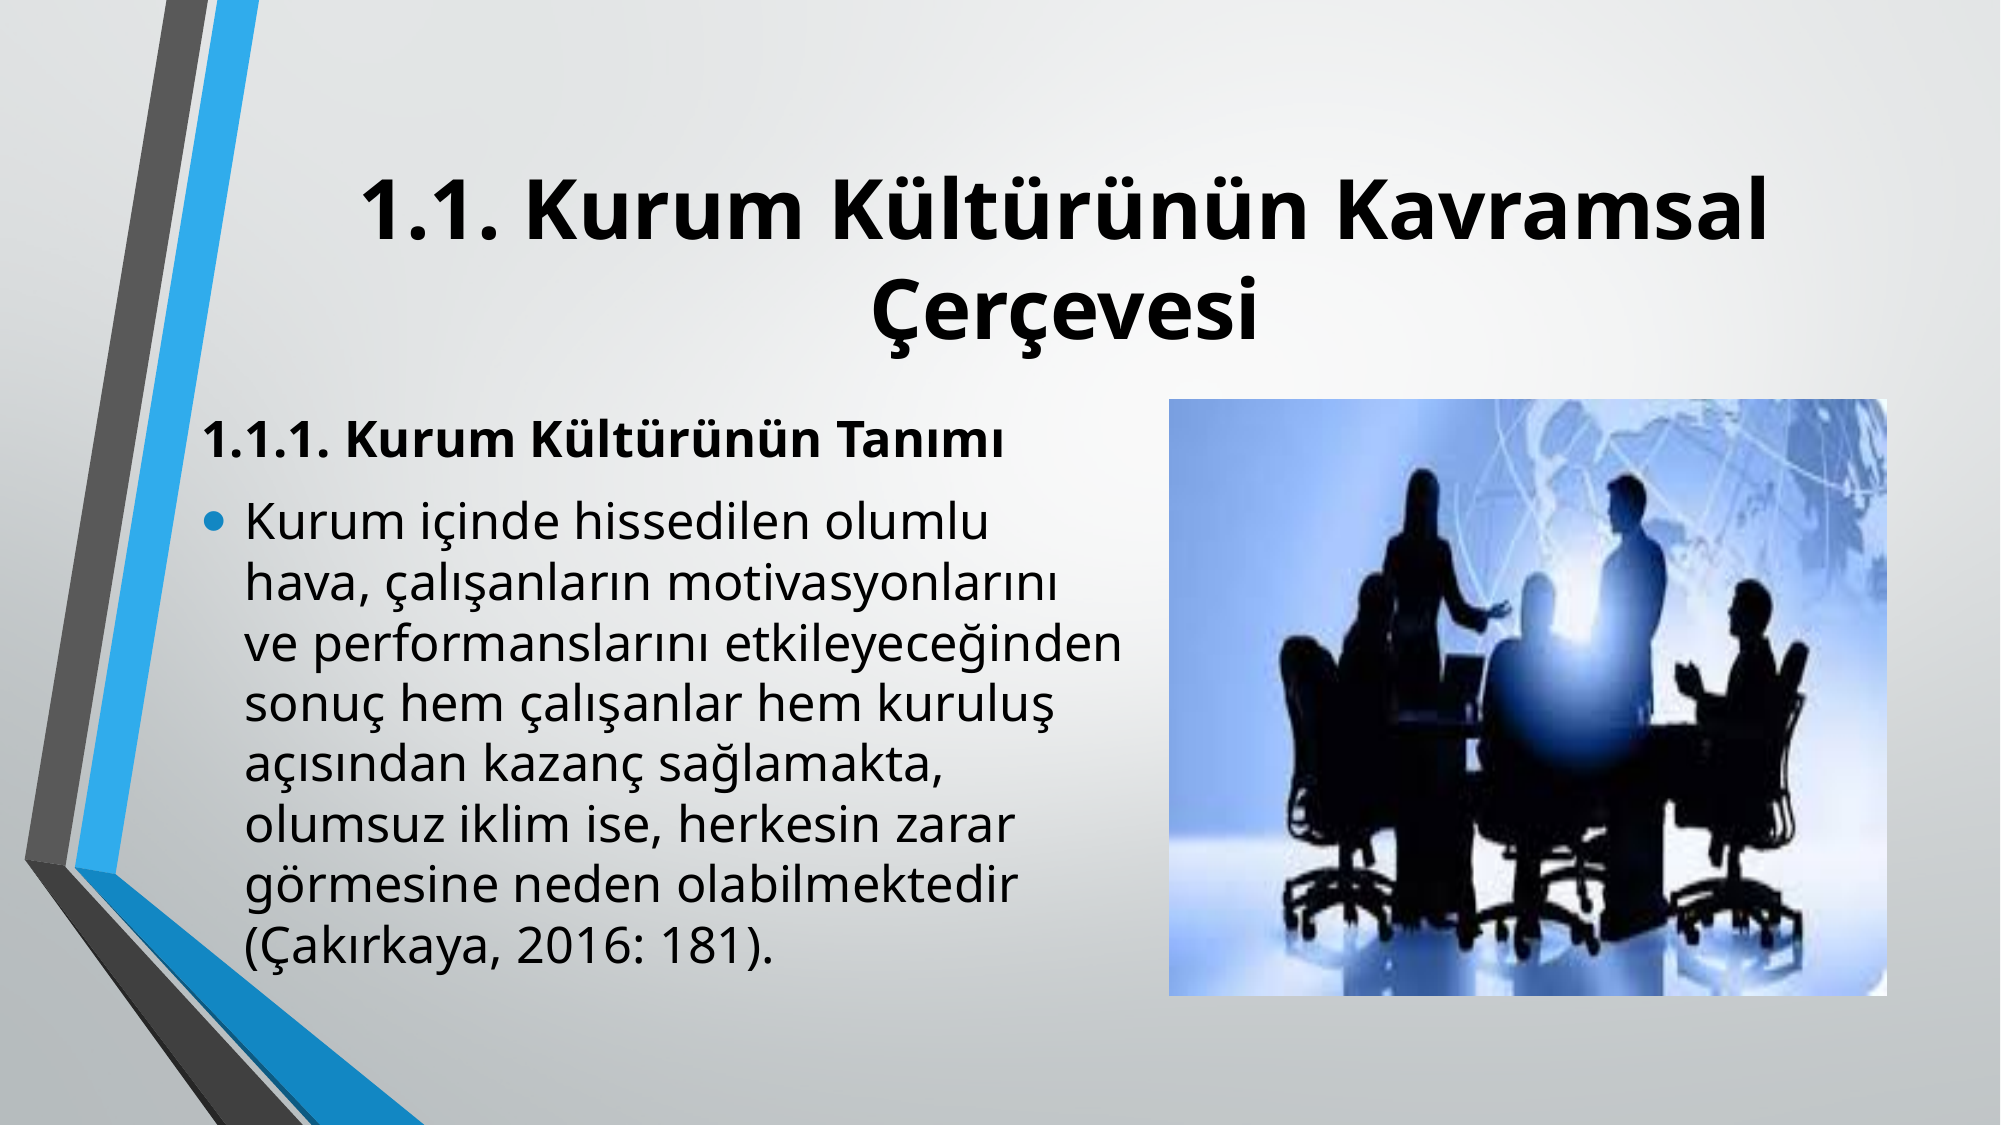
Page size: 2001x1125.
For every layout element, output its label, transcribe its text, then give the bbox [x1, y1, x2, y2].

title 1.1. Kurum Kültürünün Kavramsal Çerçevesi [243, 112, 1887, 400]
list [1169, 399, 1888, 996]
list 1.1.1. Kurum Kültürünün Tanımı Kurum içinde hissedilen olumlu hava, çalışanların motivasyonlarını ve performanslarını etkileyeceğinden sonuç hem çalışanlar hem kuruluş açısından kazanç sağlamakta, olumsuz iklim ise, herkesin zarar görmesine neden olabilmektedir (Çakırkaya, 2016: 181). [186, 399, 1141, 1040]
